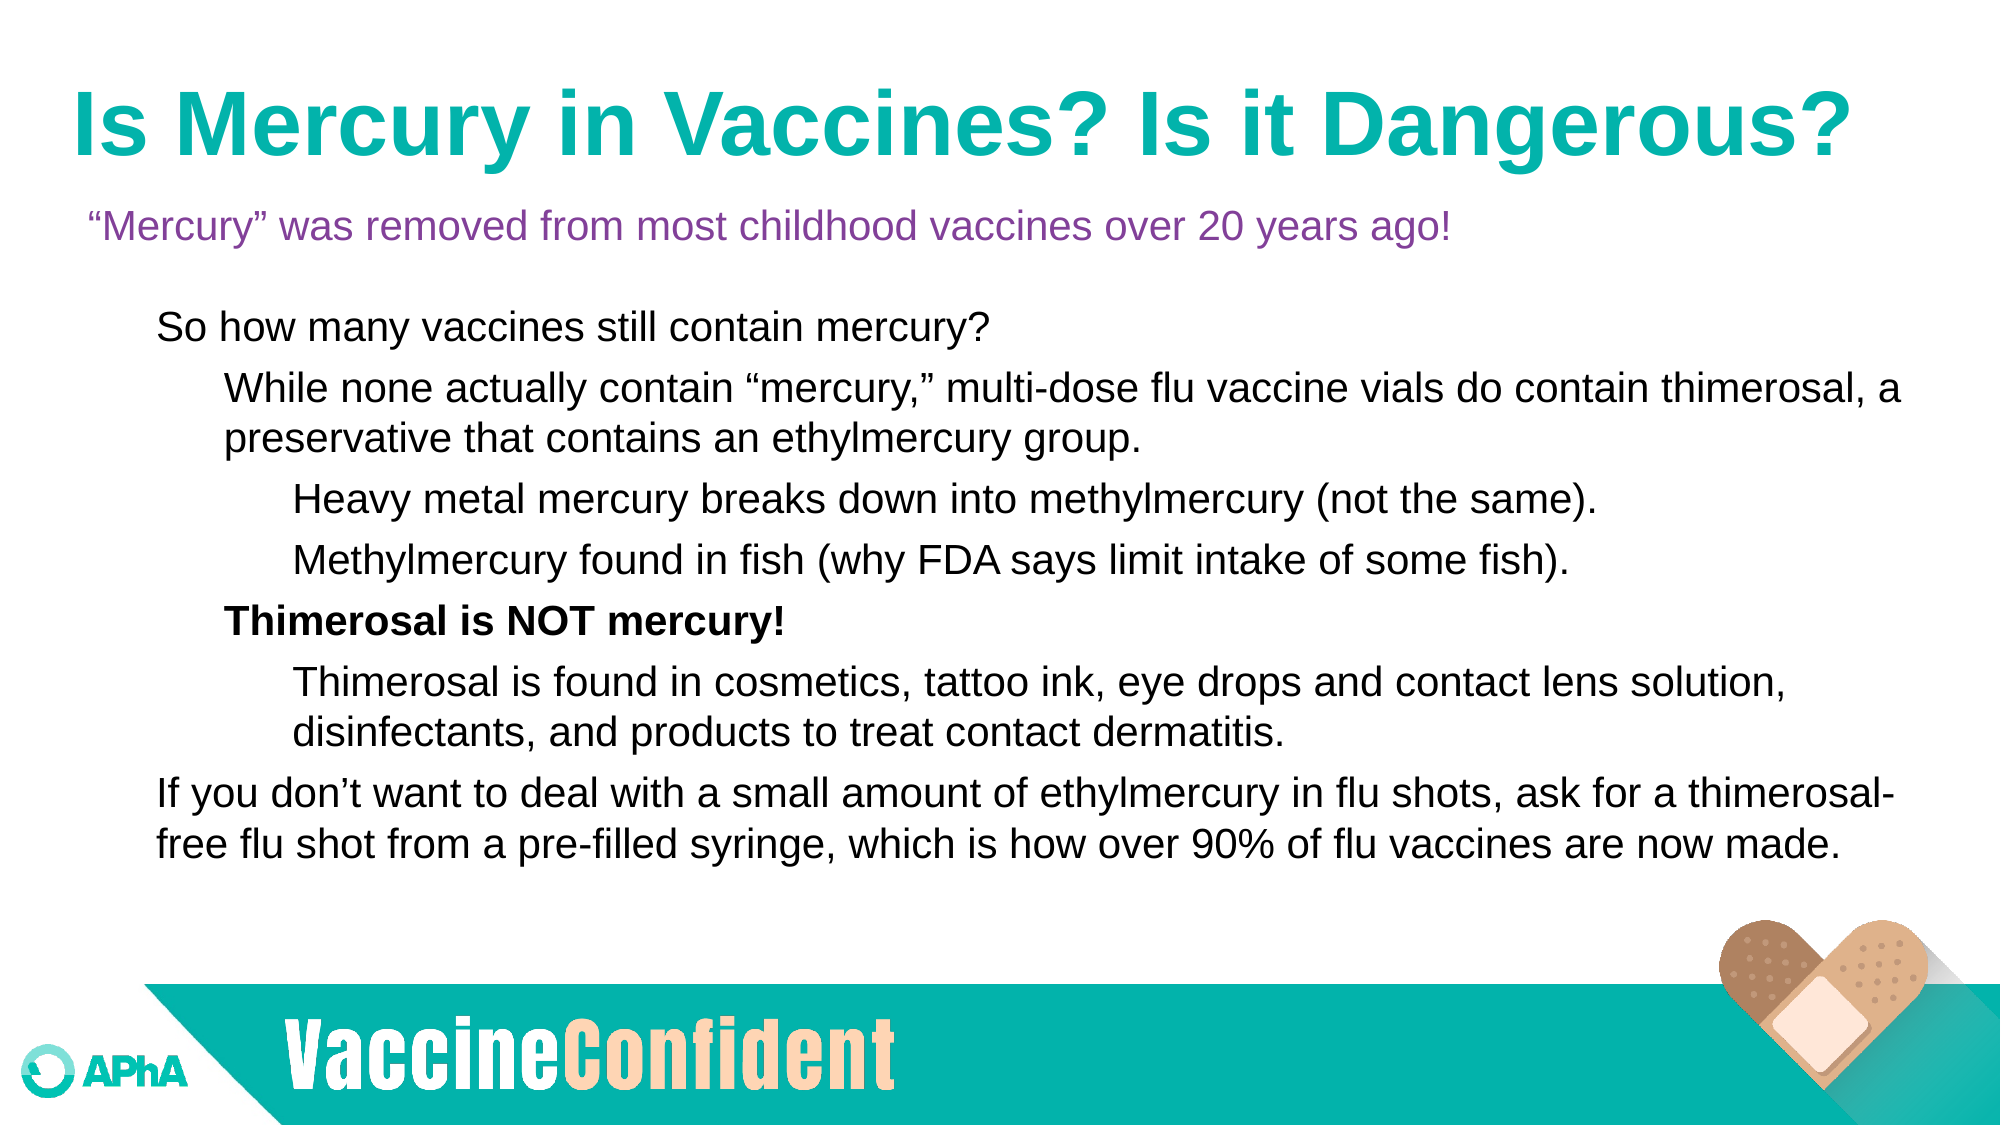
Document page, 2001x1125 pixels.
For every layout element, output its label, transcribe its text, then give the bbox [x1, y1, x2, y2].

picture [0, 920, 2001, 1125]
list “Mercury” was removed from most childhood vaccines over 20 years ago! So how many vaccines still contain mercury? While none actually contain “mercury,” multi-dose flu vaccine vials do contain thimerosal, a preservative that contains an ethylmercury group. Heavy metal mercury breaks down into methylmercury (not the same). Methylmercury found in fish (why FDA says limit intake of some fish). Thimerosal is NOT mercury! Thimerosal is found in cosmetics, tattoo ink, eye drops and contact lens solution, disinfectants, and products to treat contact dermatitis. If you don’t want to deal with a small amount of ethylmercury in flu shots, ask for a thimerosal-free flu shot from a pre-filled syringe, which is how over 90% of flu vaccines are now made. [72, 191, 1928, 912]
title Is Mercury in Vaccines? Is it Dangerous? [72, 63, 1928, 191]
